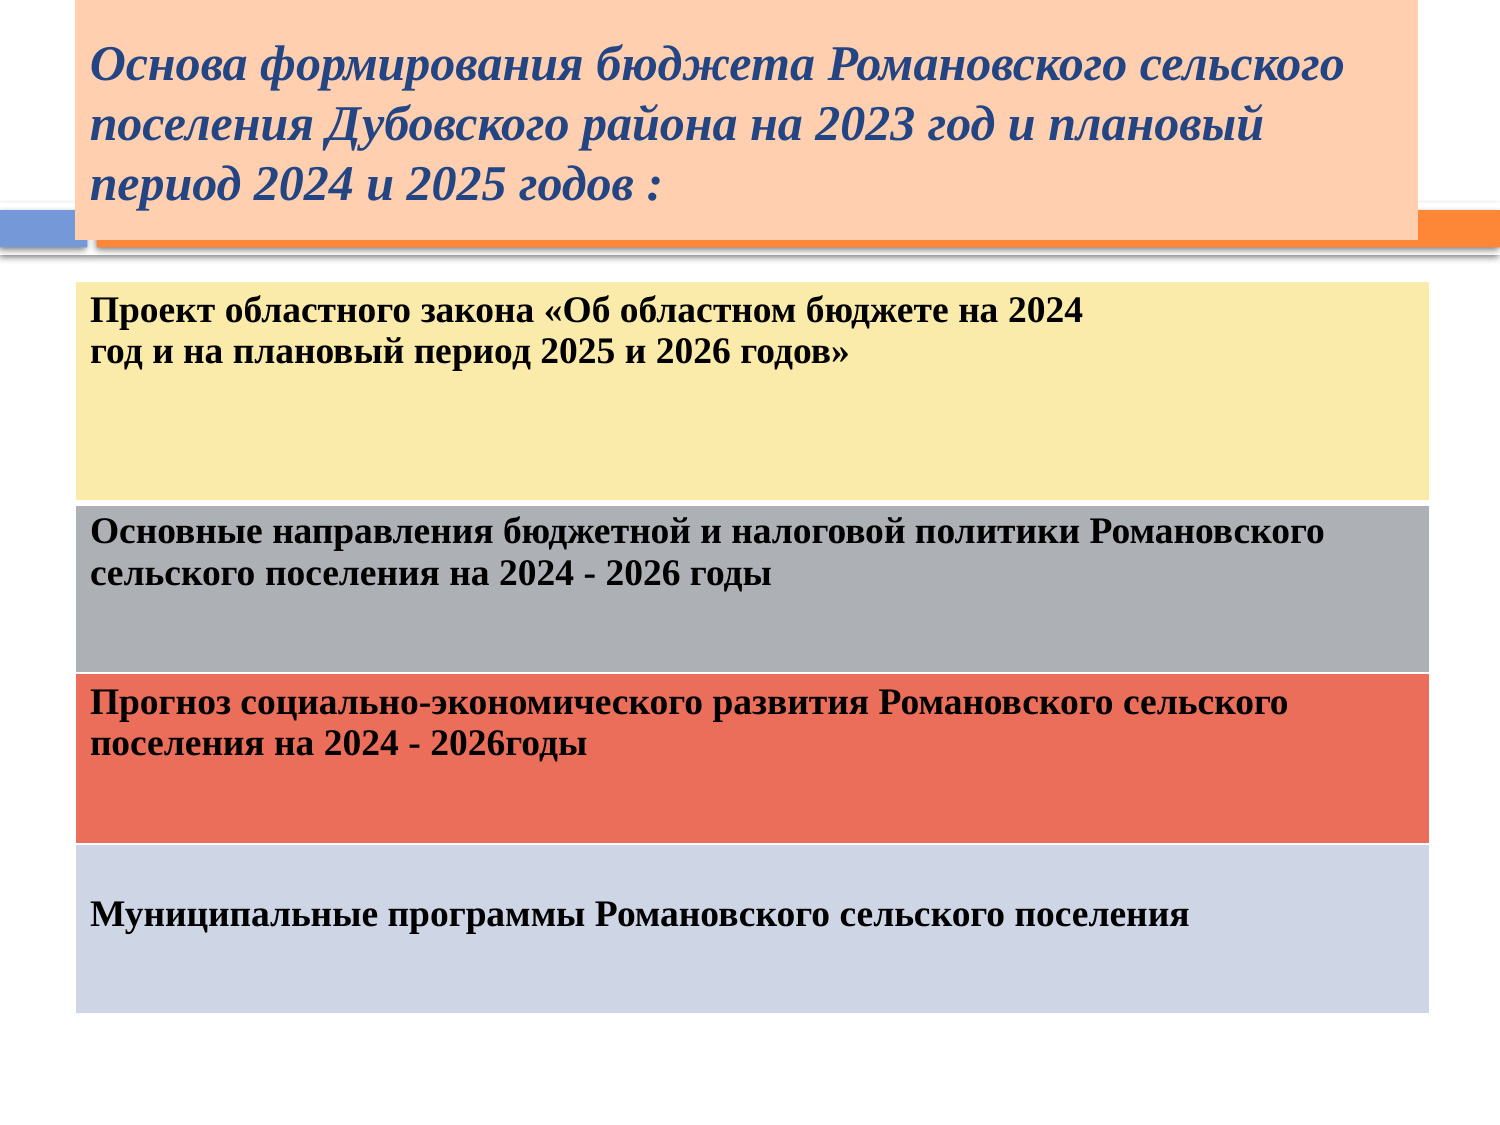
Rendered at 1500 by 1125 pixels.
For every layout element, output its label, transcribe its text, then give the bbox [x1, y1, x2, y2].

table_cell Прогноз социально-экономического развития Романовского сельского поселения на 2024 - 2026годы [76, 674, 1429, 843]
table_cell Муниципальные программы Романовского сельского поселения [76, 845, 1429, 1013]
table_header Проект областного закона «Об областном бюджете на 2024 год и на плановый период 2025 и 2026 годов» [76, 282, 1429, 500]
table_cell Основные направления бюджетной и налоговой политики Романовского сельского поселения на 2024 - 2026 годы [76, 506, 1429, 672]
title Основа формирования бюджета Романовского сельского поселения Дубовского района на 2023 год и плановый период 2024 и 2025 годов : [75, 0, 1418, 240]
